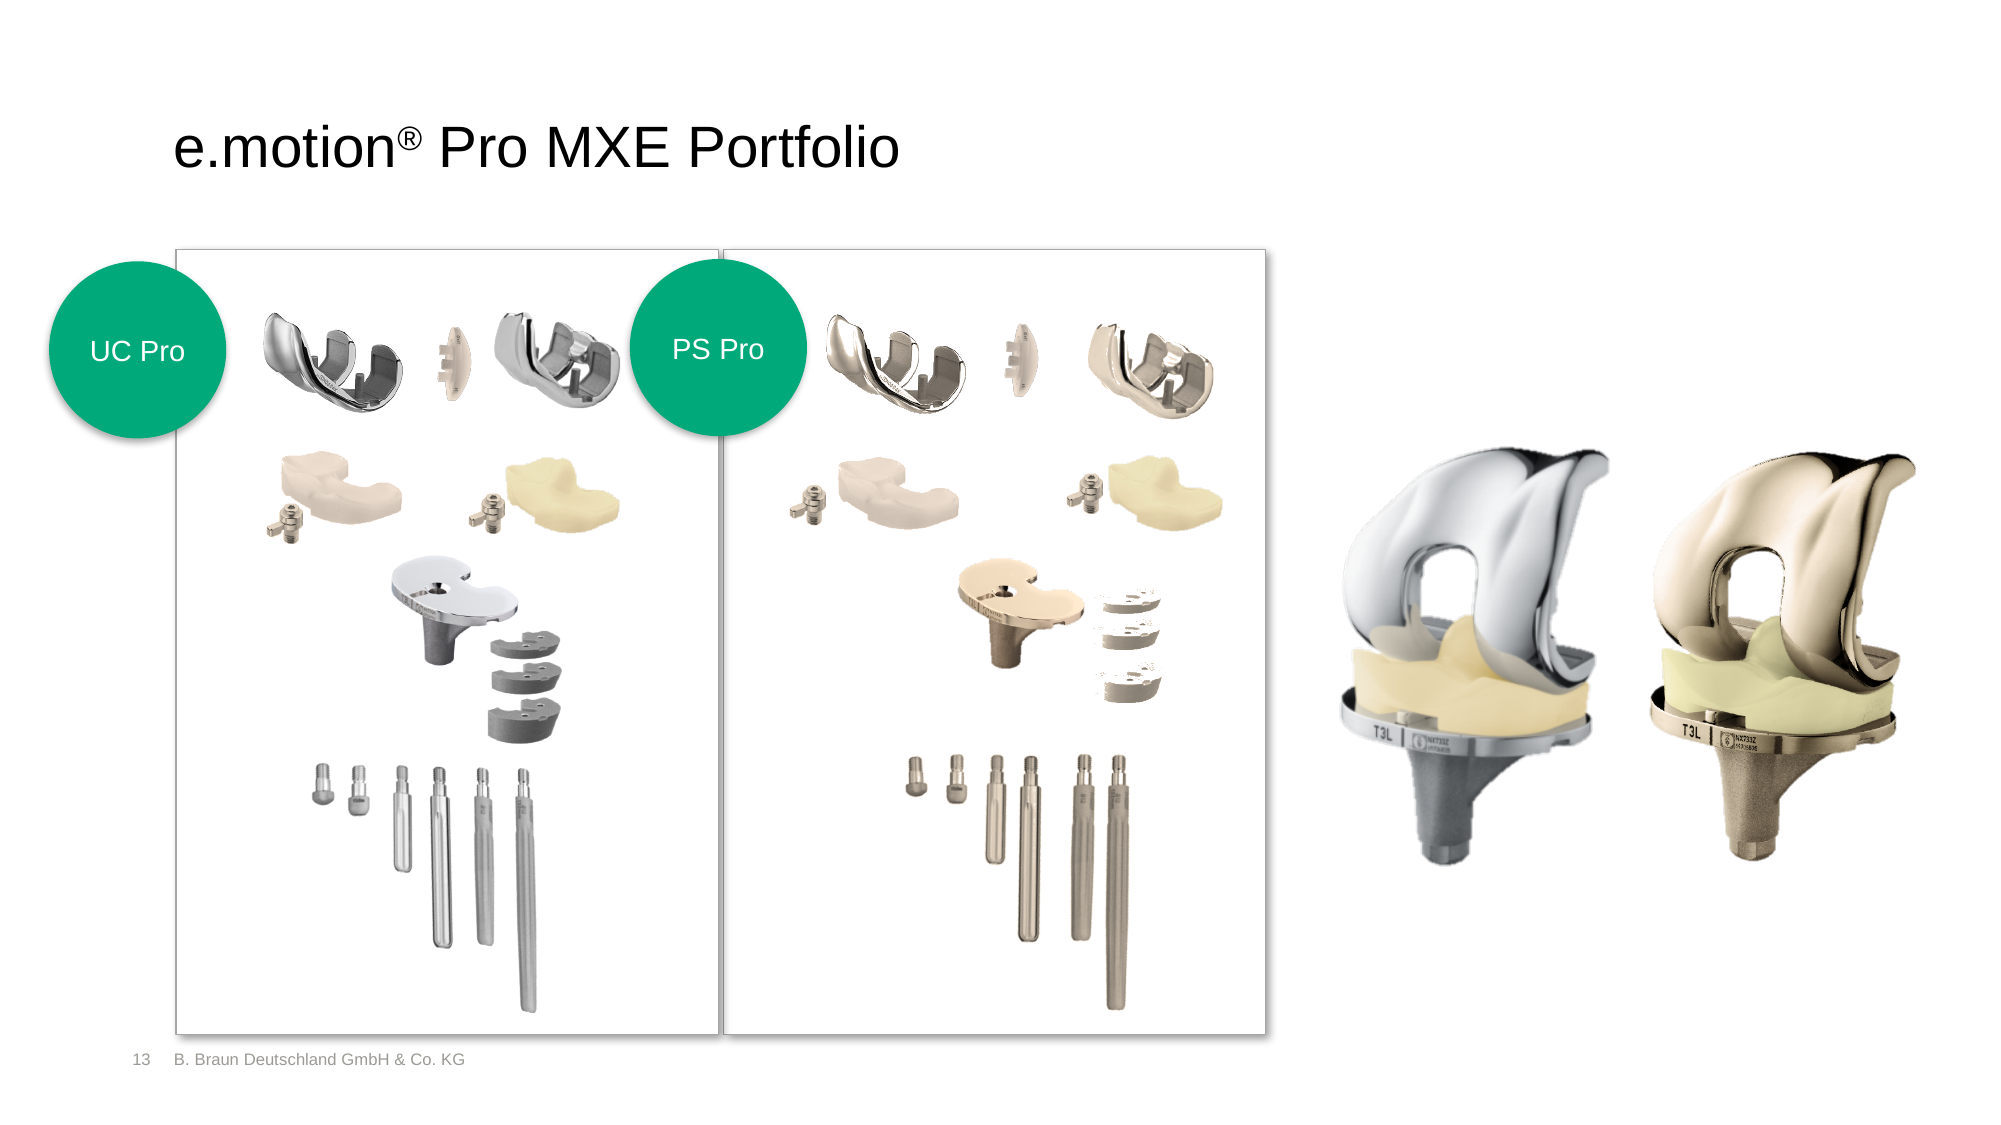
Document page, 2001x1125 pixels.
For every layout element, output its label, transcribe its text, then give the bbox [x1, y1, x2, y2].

picture [260, 435, 635, 748]
picture [889, 754, 1228, 967]
picture [1084, 315, 1220, 422]
picture [807, 292, 980, 429]
picture [243, 290, 416, 427]
picture [1324, 421, 1956, 899]
text_box [729, 250, 1268, 1037]
text_box e.motion® Pro MXE Portfolio [173, 107, 1945, 250]
picture [427, 320, 480, 404]
text_box [174, 250, 720, 1037]
picture [491, 304, 626, 411]
picture [295, 763, 640, 957]
picture [783, 434, 1238, 712]
text_box UC Pro [49, 261, 227, 439]
picture [993, 317, 1047, 401]
text_box PS Pro [630, 259, 802, 437]
